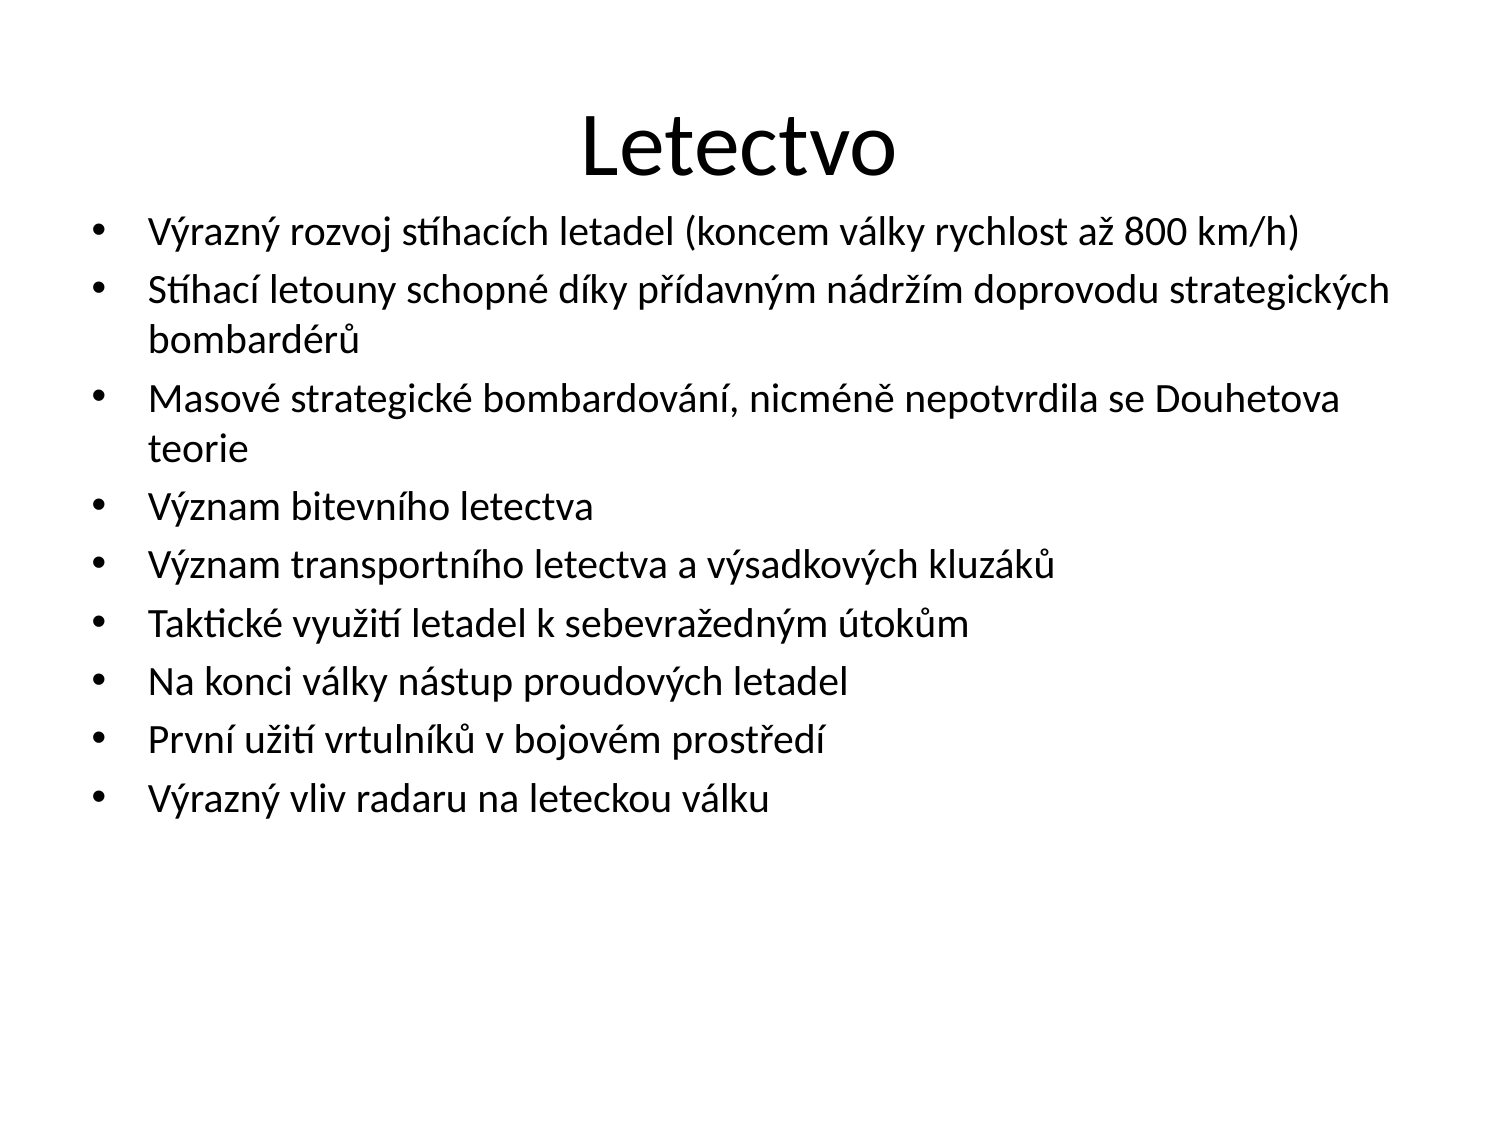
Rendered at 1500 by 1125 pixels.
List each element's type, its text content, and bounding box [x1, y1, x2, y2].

list Výrazný rozvoj stíhacích letadel (koncem války rychlost až 800 km/h) Stíhací letouny schopné díky přídavným nádržím doprovodu strategických bombardérů Masové strategické bombardování, nicméně nepotvrdila se Douhetova teorie Význam bitevního letectva Význam transportního letectva a výsadkových kluzáků Taktické využití letadel k sebevražedným útokům Na konci války nástup proudových letadel První užití vrtulníků v bojovém prostředí Výrazný vliv radaru na leteckou válku [76, 196, 1436, 1035]
title Letectvo [75, 45, 1425, 233]
